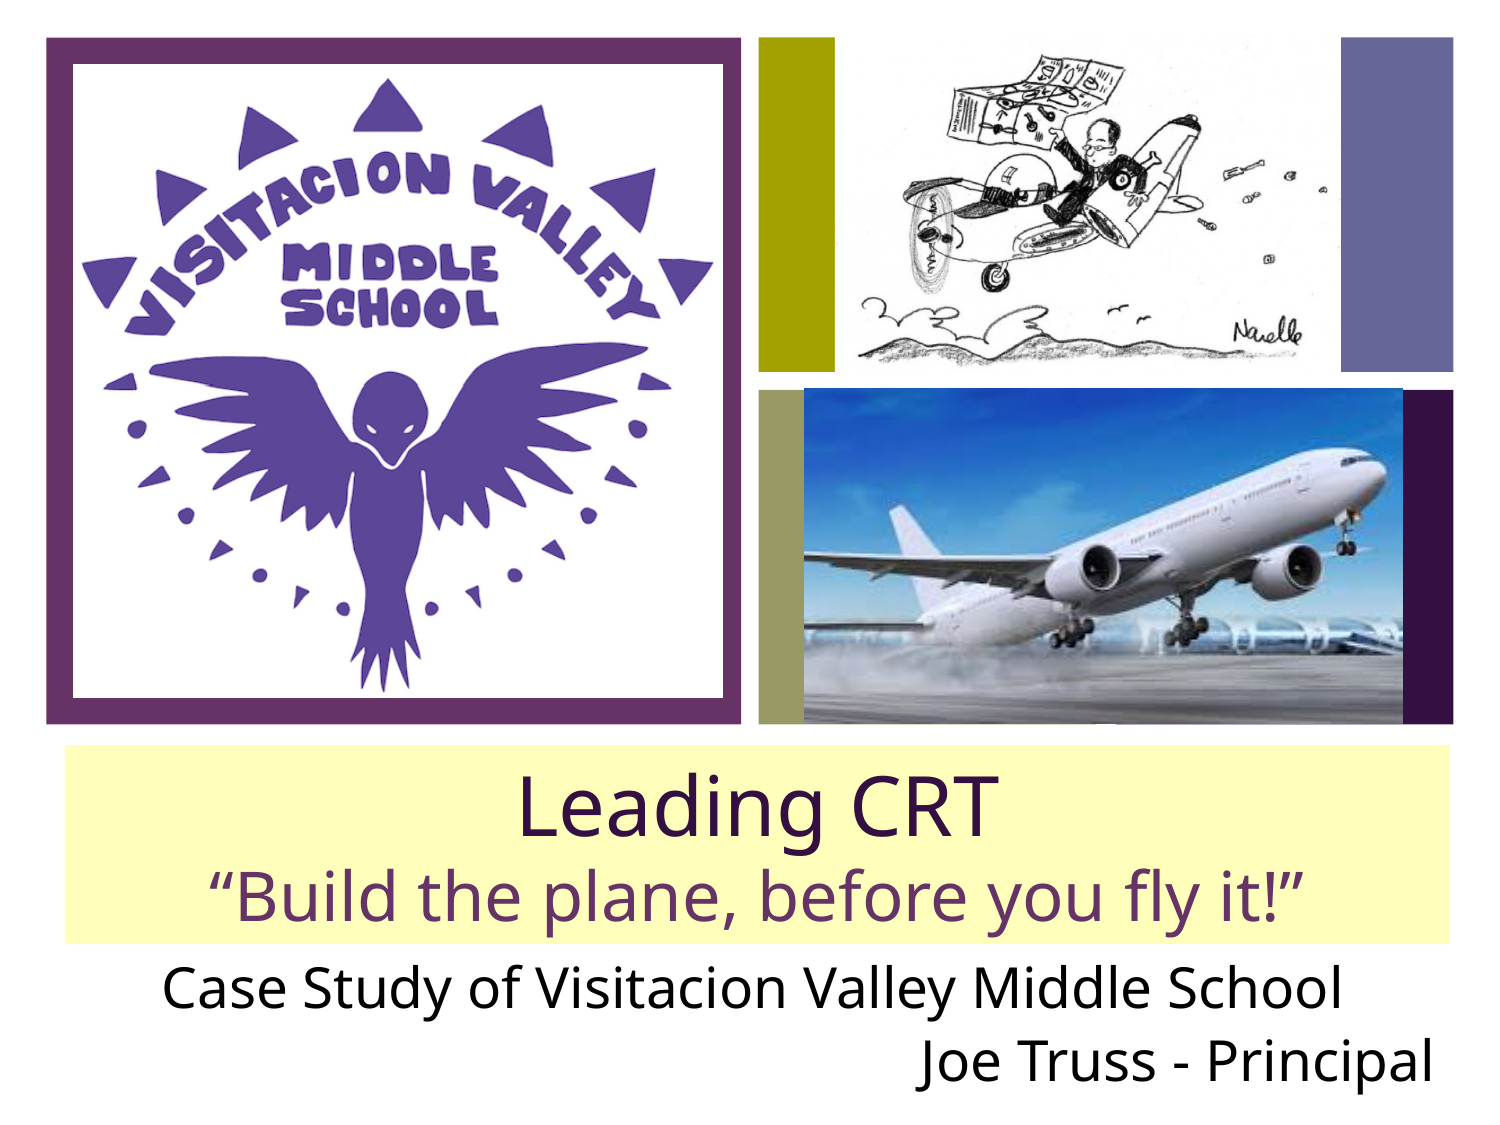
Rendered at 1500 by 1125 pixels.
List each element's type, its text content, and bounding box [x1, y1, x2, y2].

picture [72, 64, 723, 699]
picture [803, 387, 1404, 725]
title Leading CRT “Build the plane, before you fly it!” [64, 745, 1450, 945]
picture [834, 34, 1342, 374]
subtitle Case Study of Visitacion Valley Middle School Joe Truss - Principal [146, 944, 1450, 1102]
